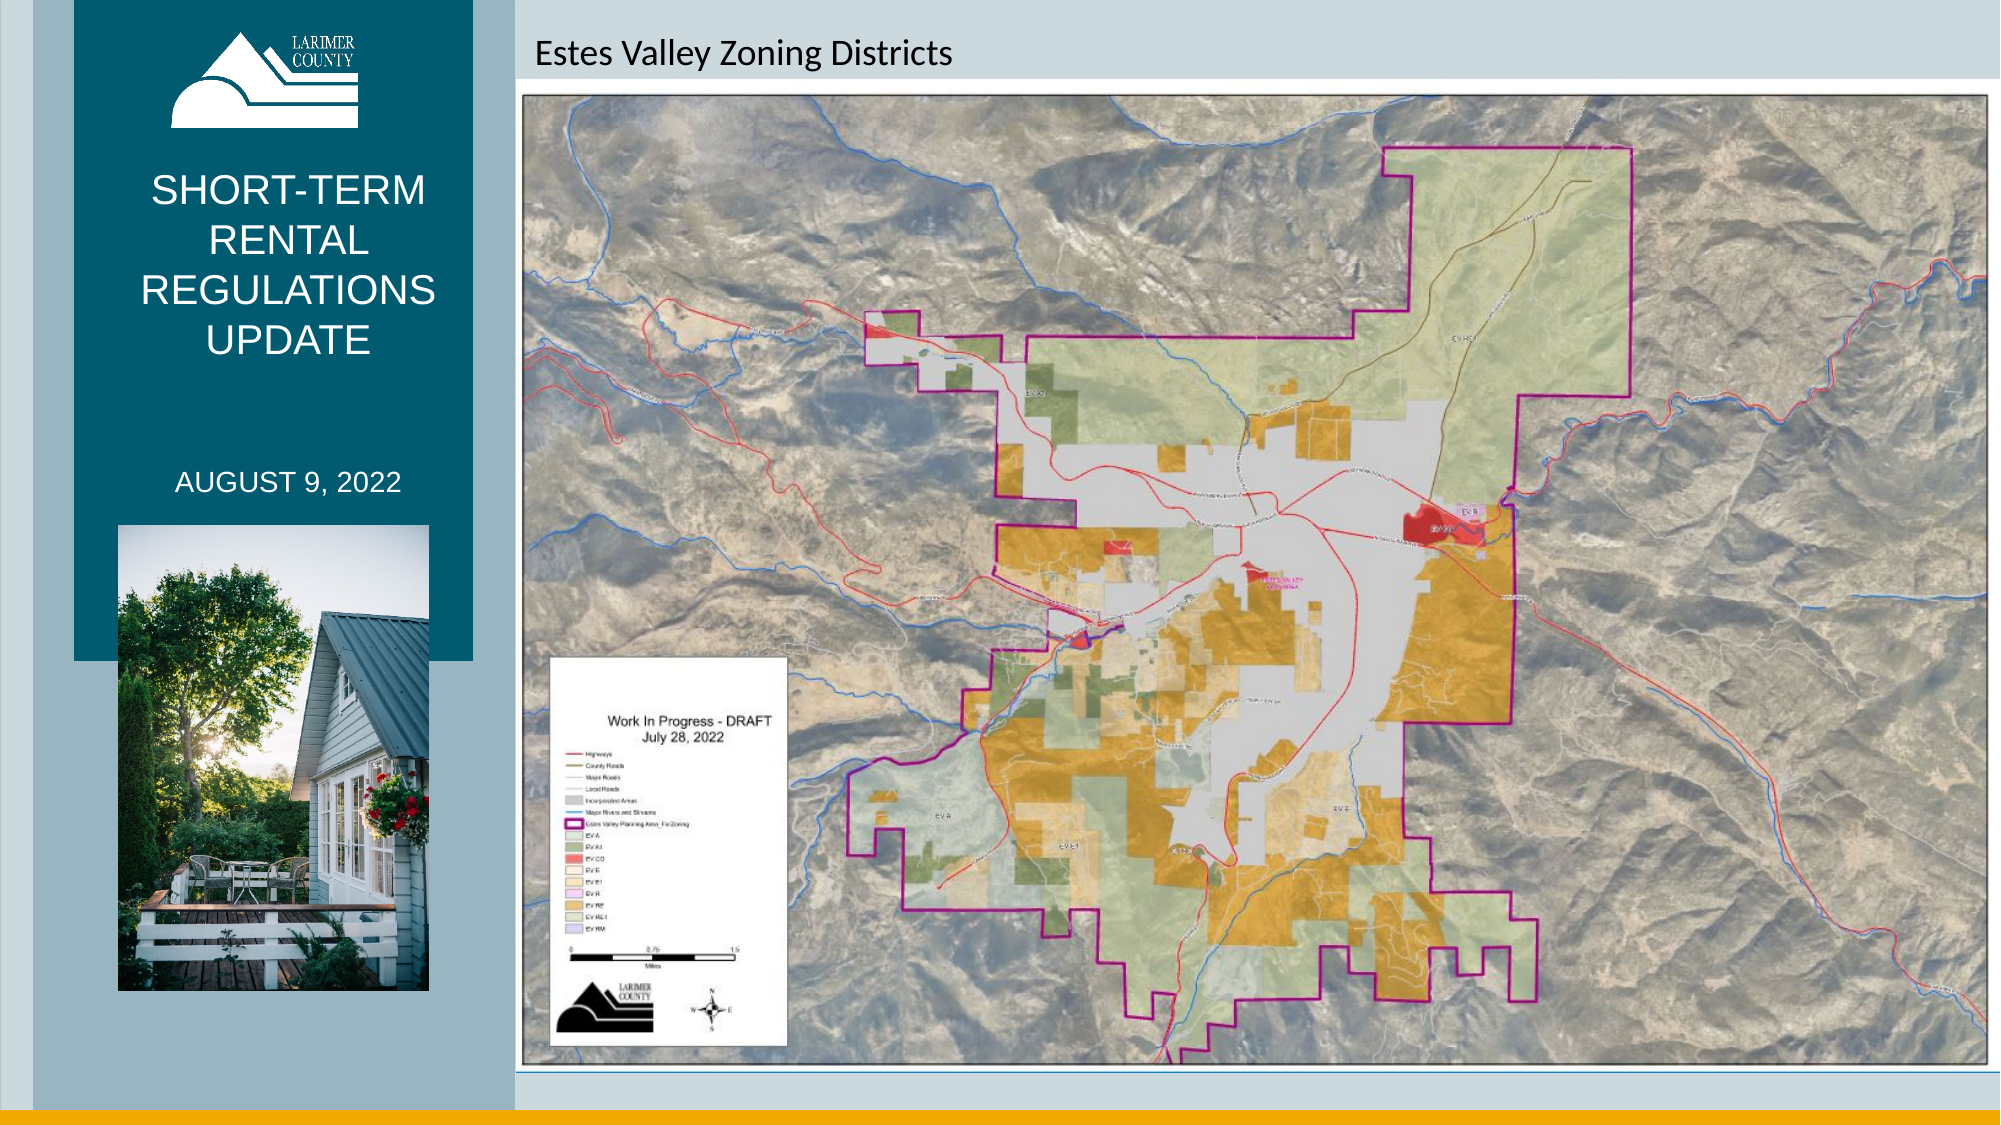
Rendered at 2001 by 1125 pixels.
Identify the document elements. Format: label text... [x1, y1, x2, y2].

text_box [33, 0, 515, 1110]
text_box Estes Valley Zoning Districts [520, 20, 1000, 79]
picture [204, 34, 357, 102]
text_box Short-term Rental Regulations Update August 9, 2022 [74, 0, 473, 661]
picture [172, 80, 357, 127]
picture [516, 79, 2000, 1073]
picture [118, 526, 429, 991]
text_box [515, 0, 2000, 1110]
picture [265, 48, 357, 82]
text_box [0, 1110, 2000, 1125]
text_box [0, 0, 33, 1110]
